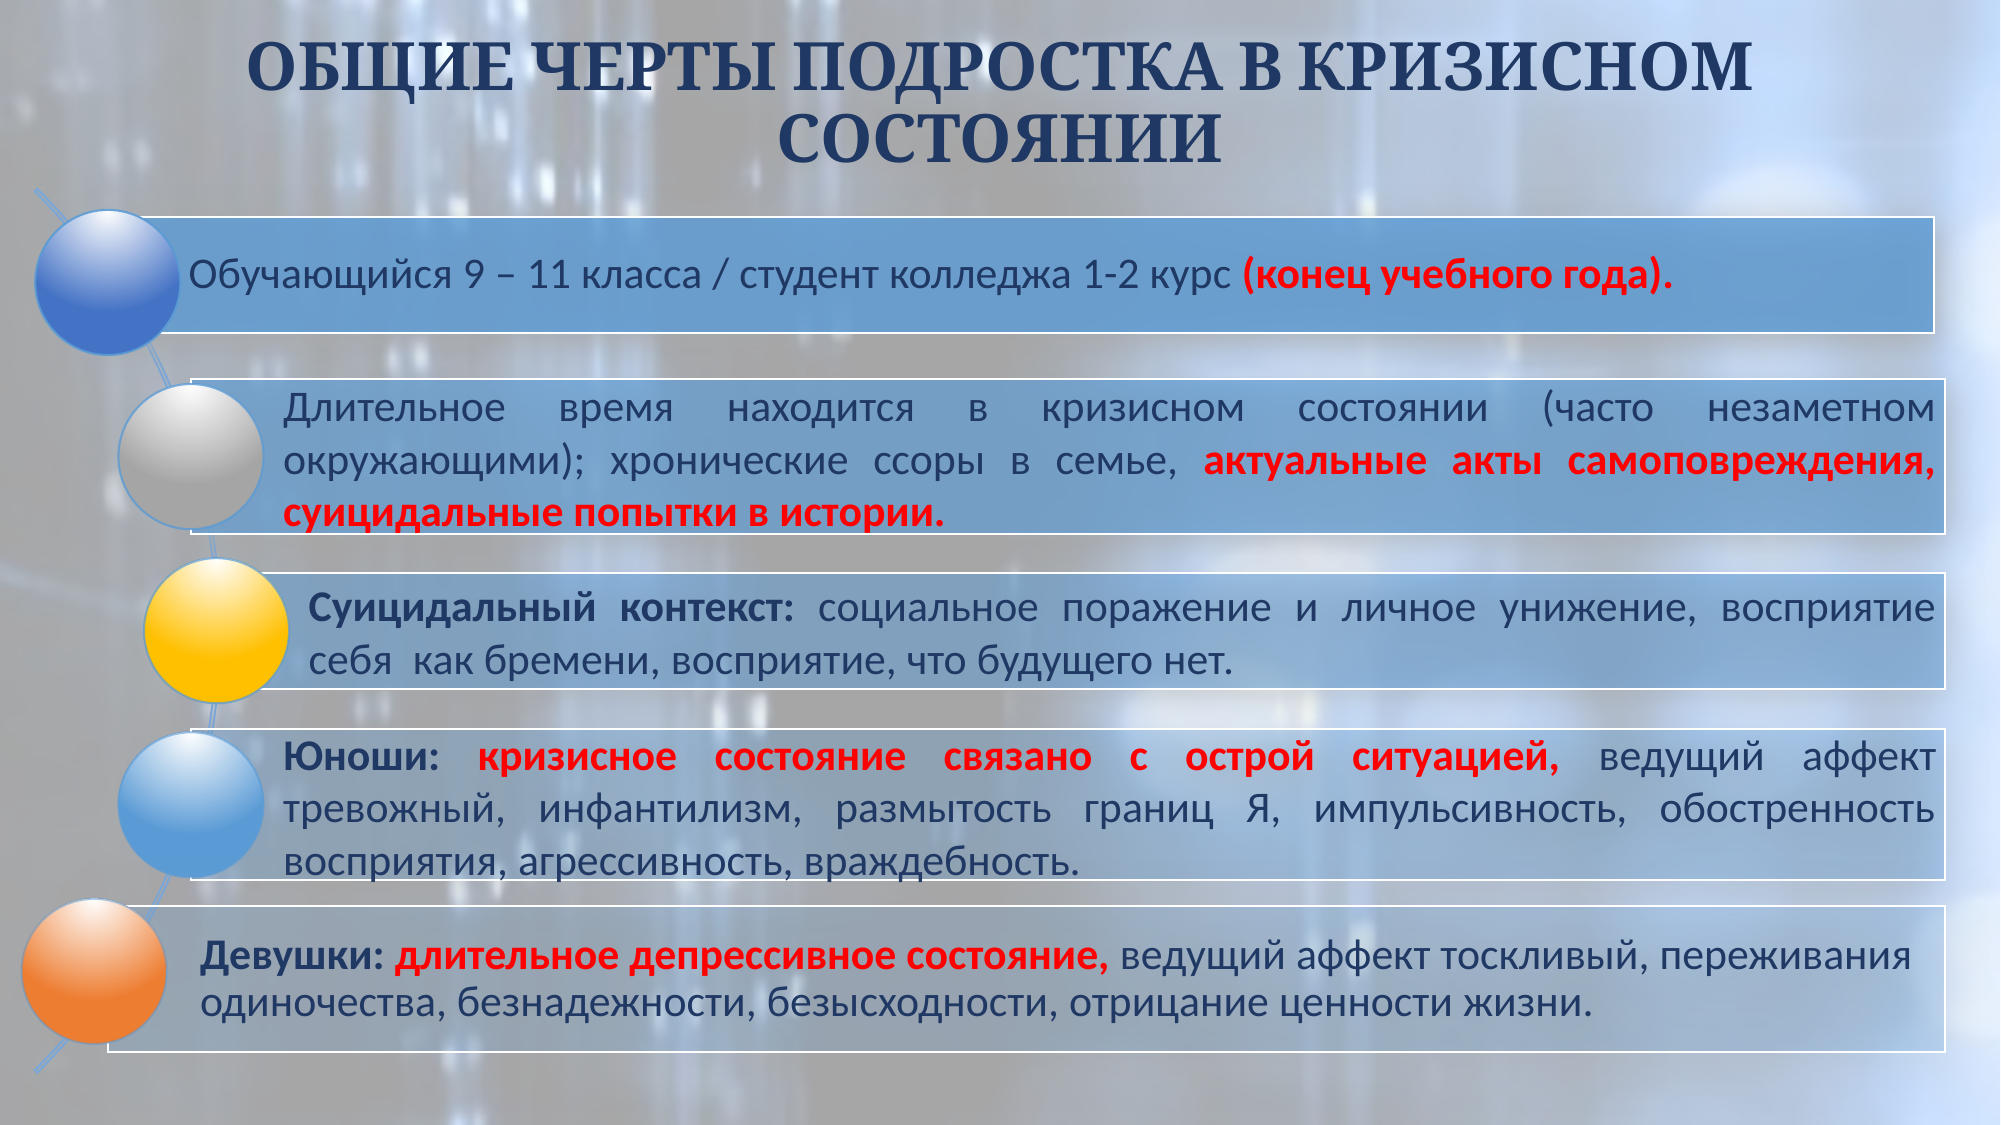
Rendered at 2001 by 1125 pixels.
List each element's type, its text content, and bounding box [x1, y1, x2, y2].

title ОБЩИЕ ЧЕРТЫ ПОДРОСТКА В КРИЗИСНОМ СОСТОЯНИИ [41, 43, 1959, 166]
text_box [20, 166, 1959, 1096]
picture [0, 0, 2001, 1125]
